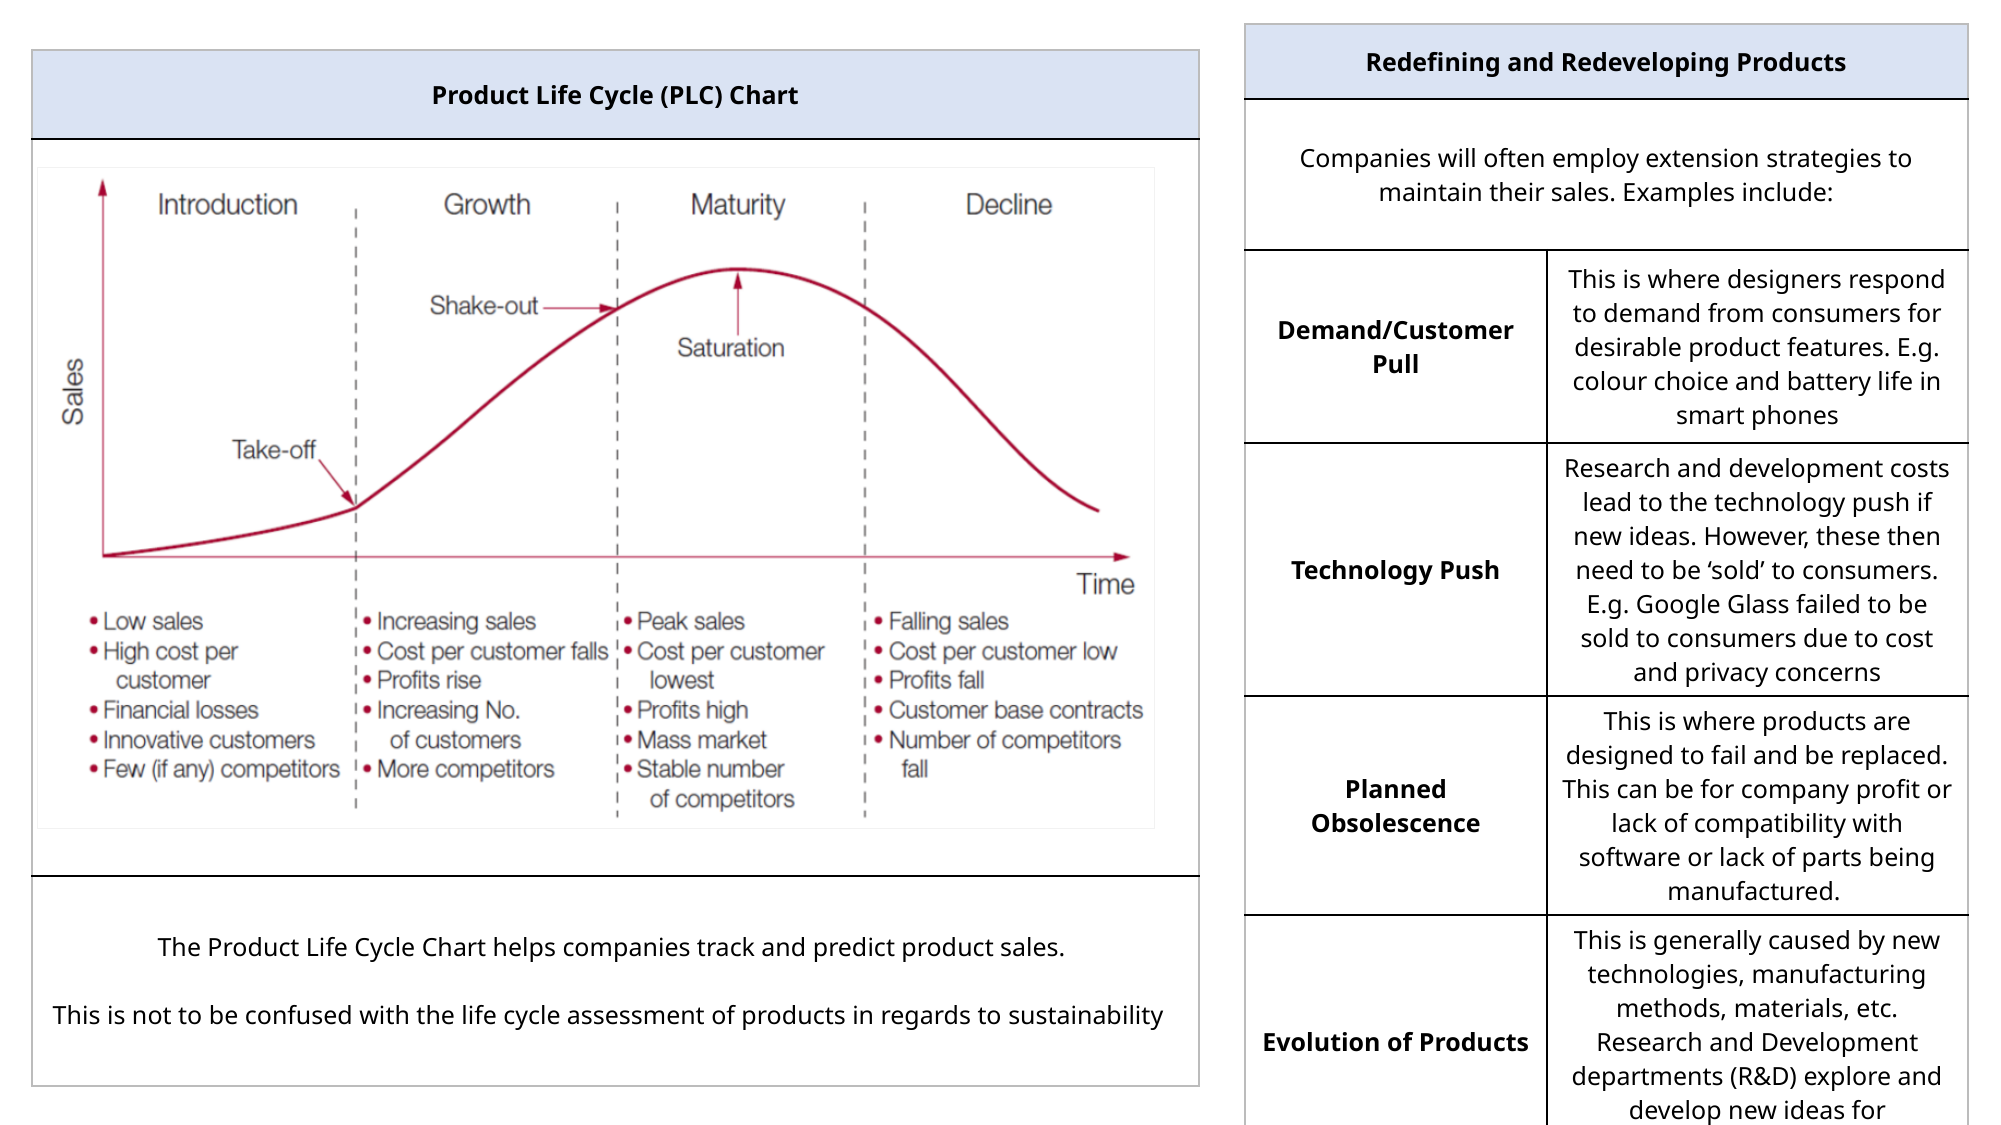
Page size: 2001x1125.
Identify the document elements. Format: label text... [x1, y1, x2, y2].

table_cell Evolution of Products [1246, 916, 1546, 1125]
table_header Redefining and Redeveloping Products [1246, 25, 1967, 98]
table_cell This is generally caused by new technologies, manufacturing methods, materials, etc. Research and Development departments (R&D) explore and develop new ideas for companies. [1548, 916, 1967, 1125]
table_cell Technology Push [1246, 444, 1546, 695]
table_cell Research and development costs lead to the technology push if new ideas. However, these then need to be ‘sold’ to consumers. E.g. Google Glass failed to be sold to consumers due to cost and privacy concerns [1548, 444, 1967, 695]
table_cell Planned Obsolescence [1246, 697, 1546, 914]
table_cell This is where products are designed to fail and be replaced. This can be for company profit or lack of compatibility with software or lack of parts being manufactured. [1548, 697, 1967, 914]
picture [37, 167, 1155, 829]
table_cell [33, 140, 1198, 875]
table_cell Demand/Customer Pull [1246, 251, 1546, 442]
table_cell The Product Life Cycle Chart helps companies track and predict product sales. This is not to be confused with the life cycle assessment of products in regards to sustainability [33, 877, 1198, 1085]
table_header Product Life Cycle (PLC) Chart [33, 51, 1198, 138]
table_cell Companies will often employ extension strategies to maintain their sales. Examples include: [1246, 100, 1967, 249]
table_cell This is where designers respond to demand from consumers for desirable product features. E.g. colour choice and battery life in smart phones [1548, 251, 1967, 442]
